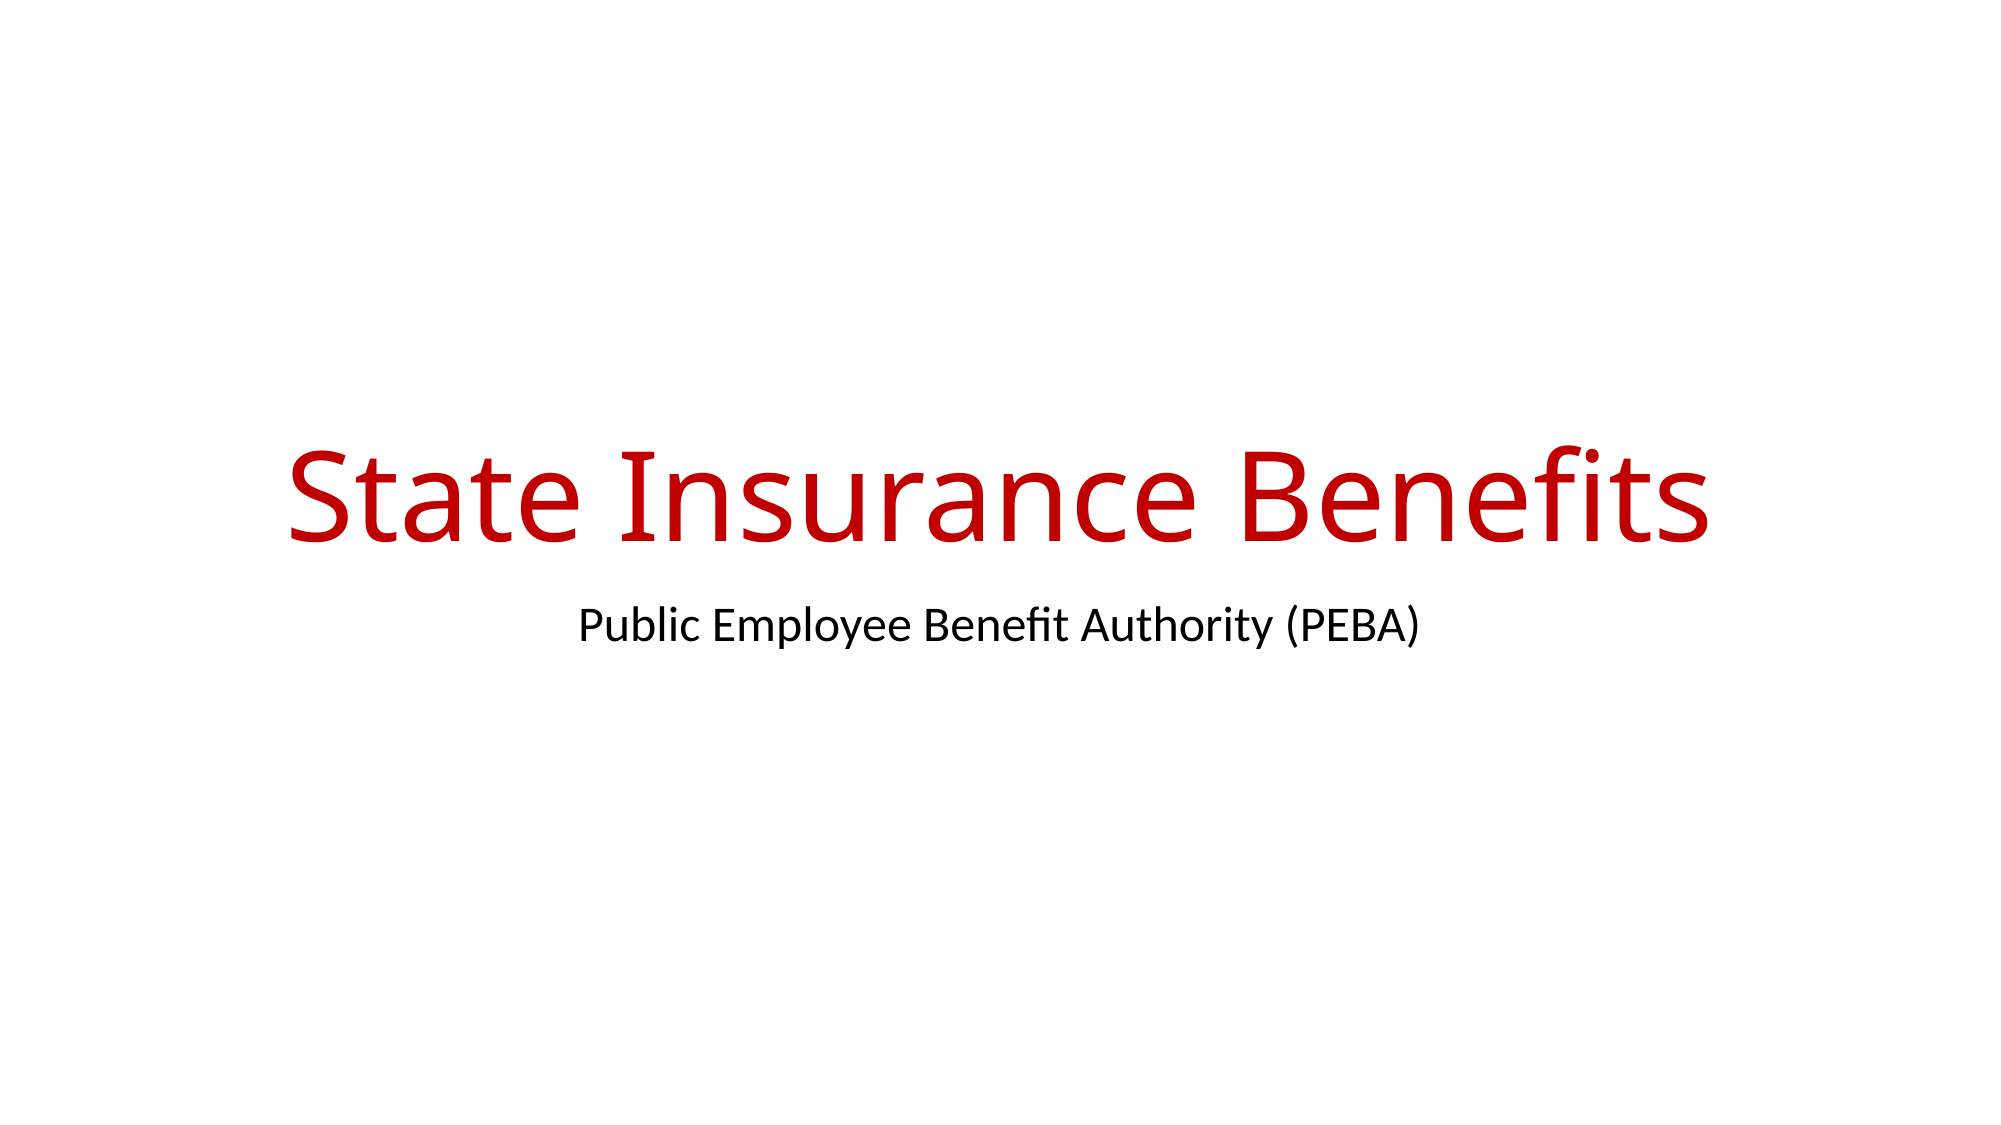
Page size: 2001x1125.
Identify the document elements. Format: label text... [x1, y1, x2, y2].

title State Insurance Benefits [249, 184, 1750, 576]
subtitle Public Employee Benefit Authority (PEBA) [249, 590, 1750, 863]
